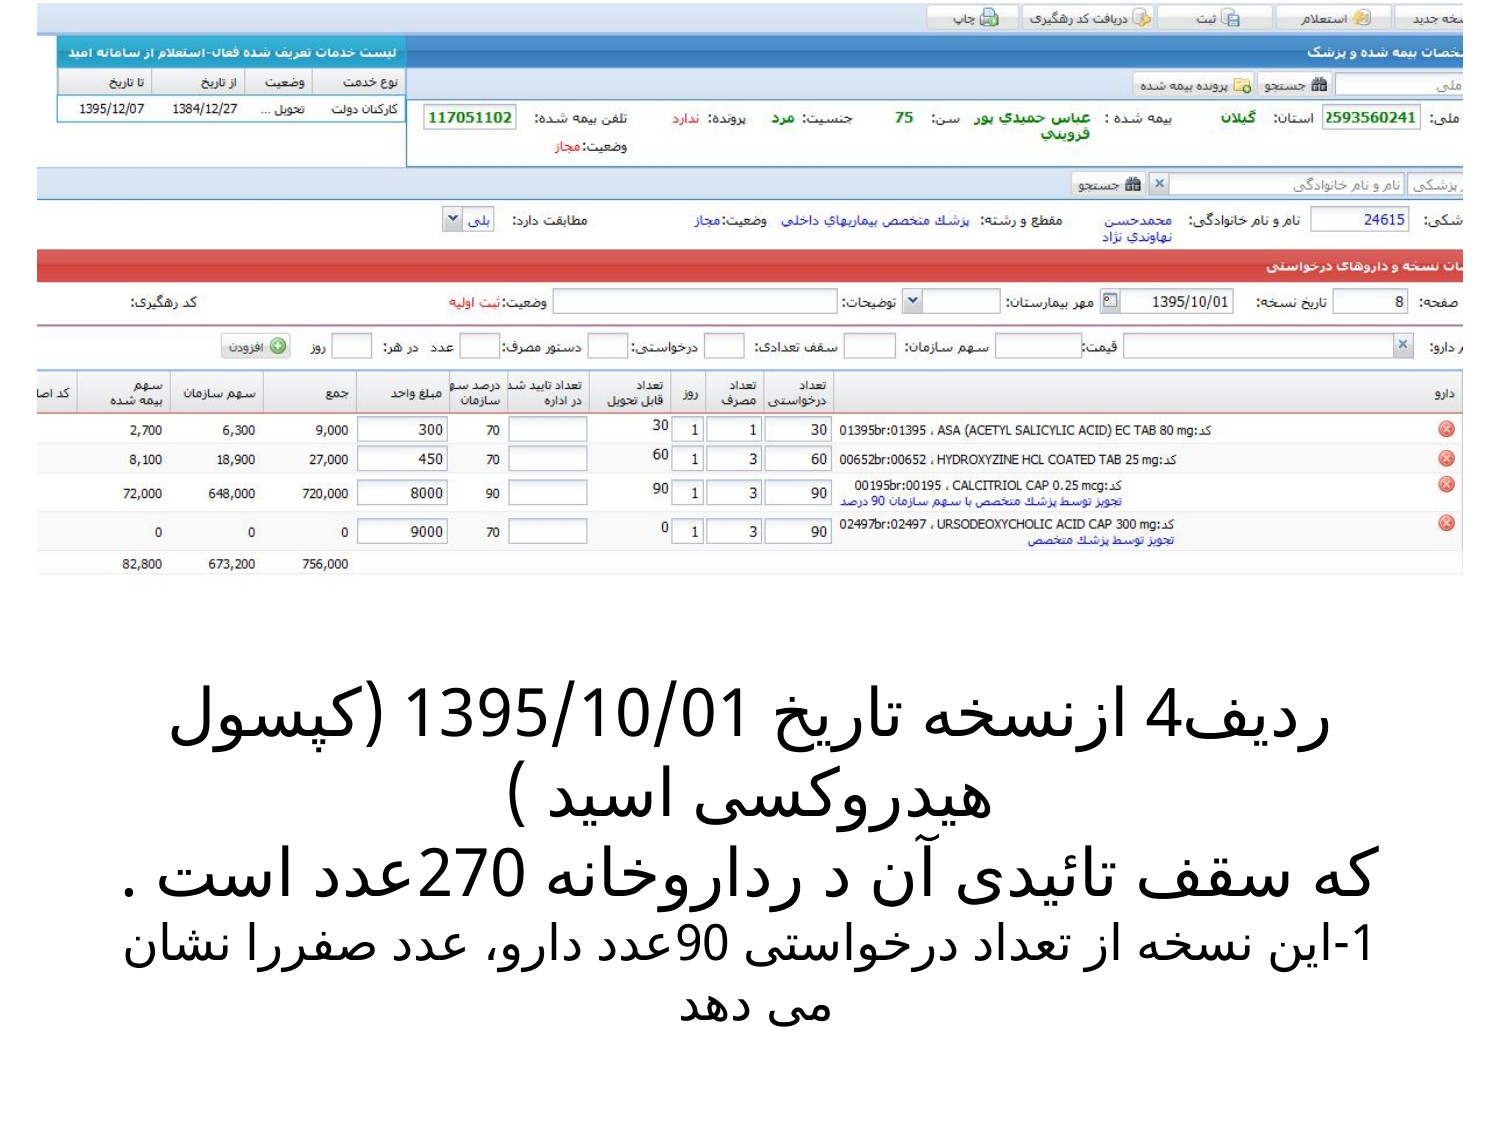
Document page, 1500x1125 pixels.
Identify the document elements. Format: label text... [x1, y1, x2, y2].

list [37, 3, 1463, 626]
title ردیف4 ازنسخه تاریخ 1395/10/01 (کپسول هیدروکسی اسید ) که سقف تائیدی آن د رداروخانه 270عدد است . 1-این نسخه از تعداد درخواستی 90عدد دارو، عدد صفررا نشان می دهد [75, 633, 1425, 1100]
